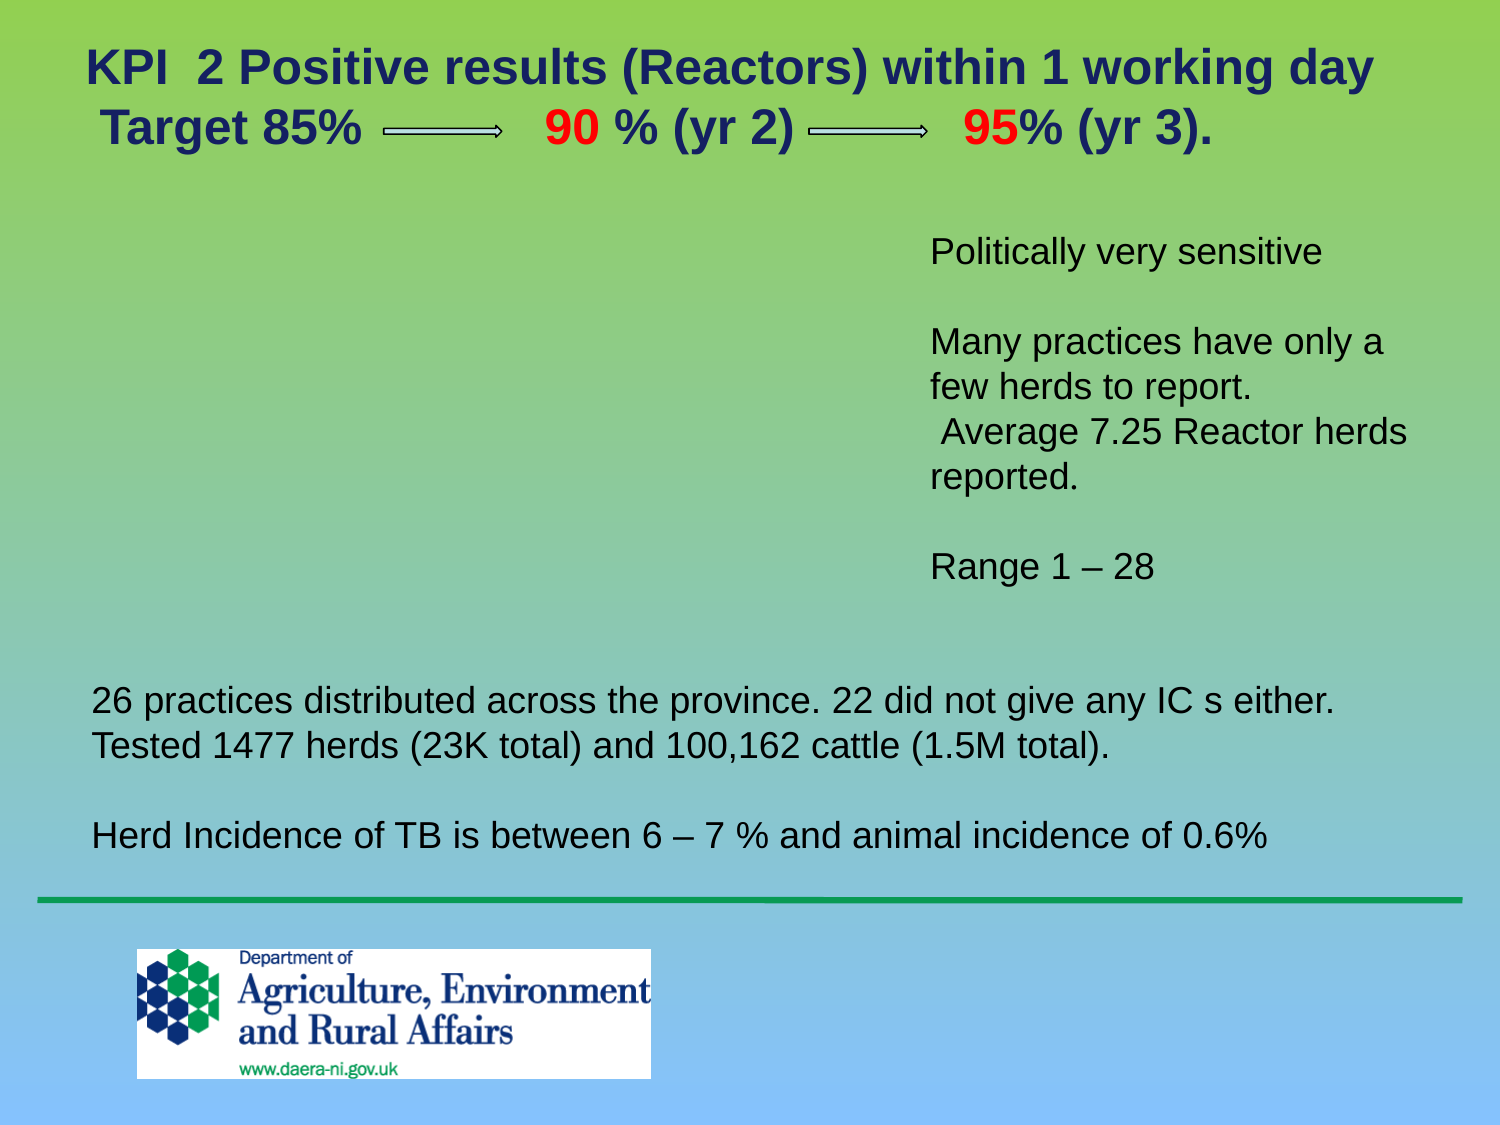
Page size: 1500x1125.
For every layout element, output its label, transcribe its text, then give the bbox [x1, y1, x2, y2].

picture [137, 949, 651, 1079]
title KPI 2 Positive results (Reactors) within 1 working day Target 85% 90 % (yr 2) 95% (yr 3). [70, 30, 1500, 219]
text_box Politically very sensitive Many practices have only a few herds to report. Average 7.25 Reactor herds reported. Range 1 – 28 [915, 219, 1447, 685]
text_box [383, 125, 502, 138]
text_box [808, 125, 928, 138]
text_box 26 practices distributed across the province. 22 did not give any IC s either. Tested 1477 herds (23K total) and 100,162 cattle (1.5M total). Herd Incidence of TB is between 6 – 7 % and animal incidence of 0.6% [76, 668, 1412, 864]
